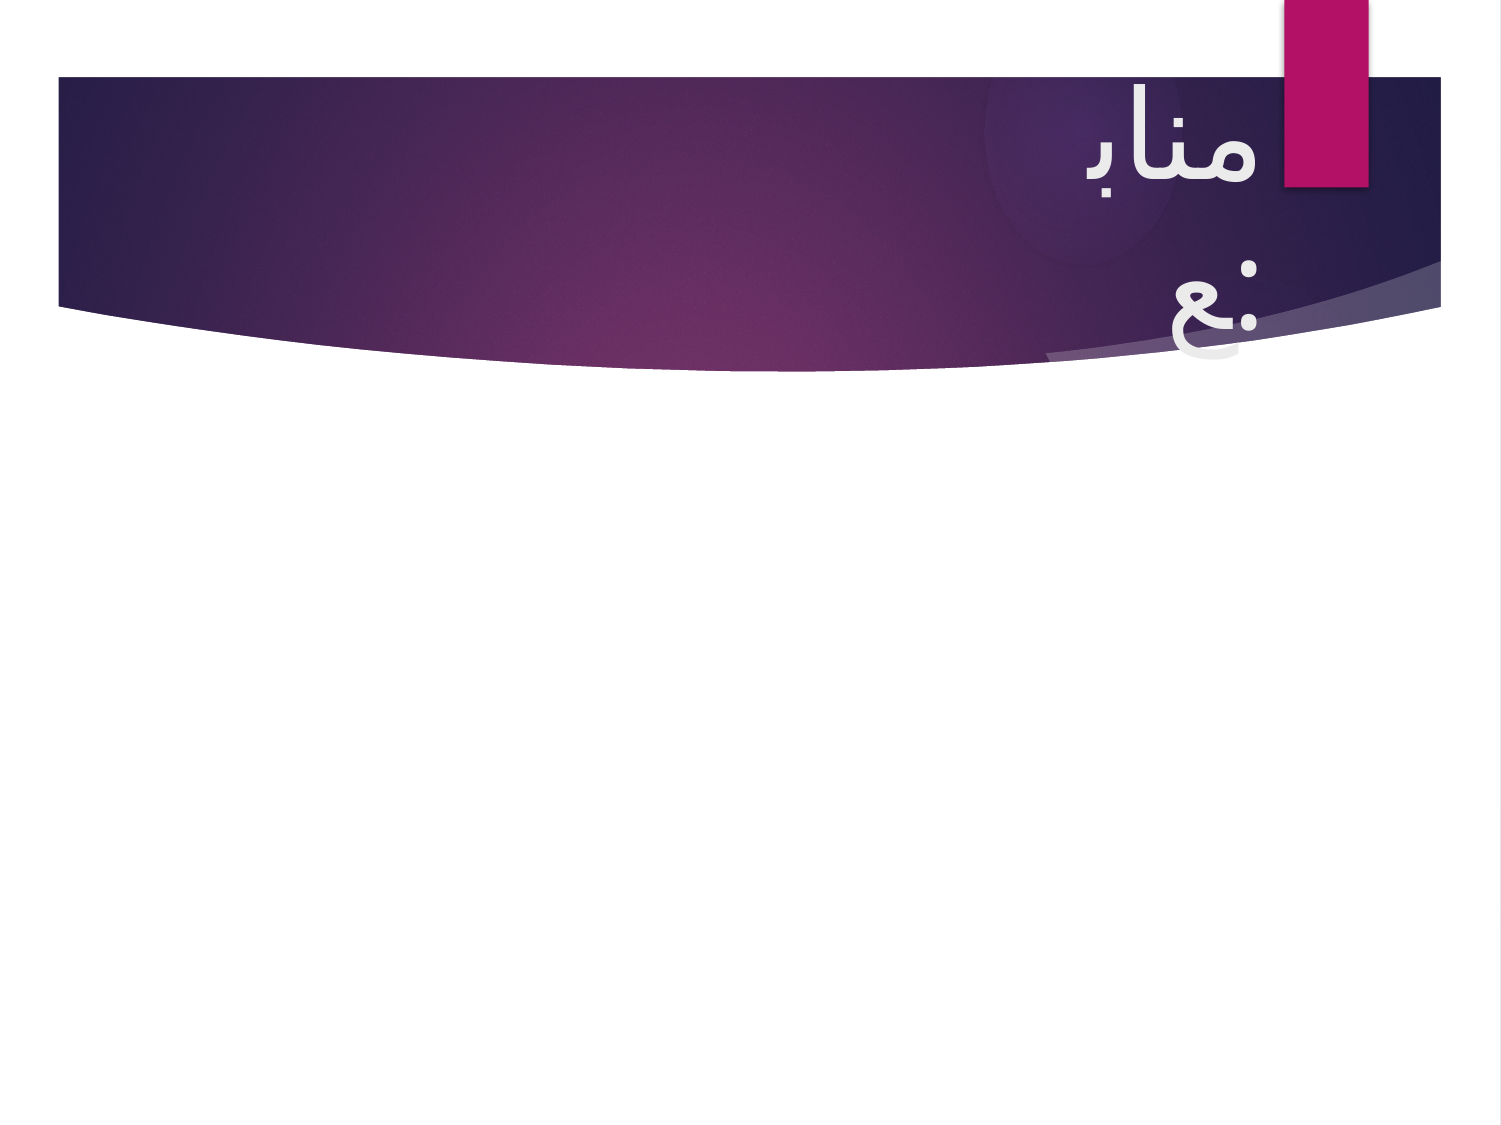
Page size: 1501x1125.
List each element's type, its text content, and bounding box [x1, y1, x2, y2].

title منابع: [1067, 127, 1281, 282]
